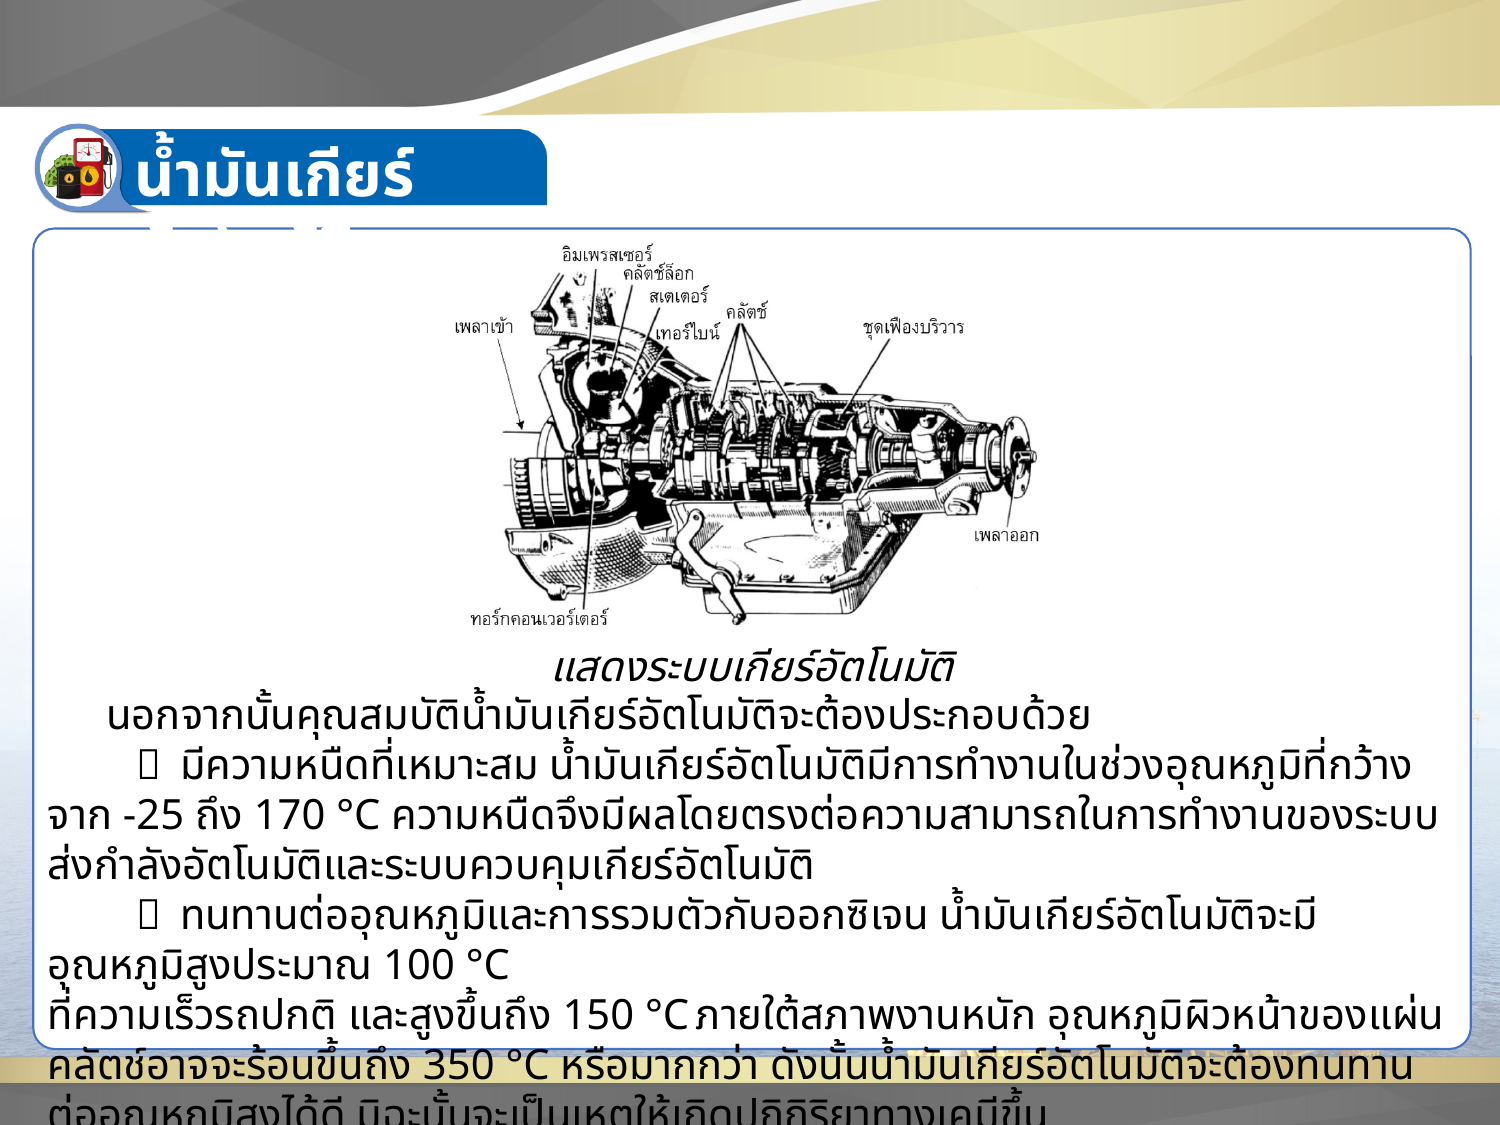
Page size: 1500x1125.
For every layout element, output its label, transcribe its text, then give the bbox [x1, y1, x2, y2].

text_box นอกจากนั้นคุณสมบัติน้ำมันเกียร์อัตโนมัติจะต้องประกอบด้วย  มีความหนืดที่เหมาะสม น้ำมันเกียร์อัตโนมัติมีการทำงานในช่วงอุณหภูมิที่กว้างจาก -25 ถึง 170 °C ความหนืดจึงมีผลโดยตรงต่อความสามารถในการทำงานของระบบส่งกำลังอัตโนมัติและระบบควบคุมเกียร์อัตโนมัติ  ทนทานต่ออุณหภูมิและการรวมตัวกับออกซิเจน น้ำมันเกียร์อัตโนมัติจะมีอุณหภูมิสูงประมาณ 100 °C ที่ความเร็วรถปกติ และสูงขึ้นถึง 150 °C ภายใต้สภาพงานหนัก อุณหภูมิผิวหน้าของแผ่นคลัตช์อาจจะร้อนขึ้นถึง 350 °C หรือมากกว่า ดังนั้นน้ำมันเกียร์อัตโนมัติจะต้องทนทานต่ออุณหภูมิสูงได้ดี มิฉะนั้นจะเป็นเหตุให้เกิดปฏิกิริยาทางเคมีขึ้น ทำให้เกิดตะกอนสะสมขึ้น ตะกอนจะไปขัดขวางการทำงานของลิ้นควบคุมน้ำมัน ทำให้ชุดส่งกำลังไม่สามารถทำงานตามปกติได้ [32, 679, 1472, 1125]
picture [436, 232, 1064, 646]
text_box น้ำมันเกียร์อัตโนมัติ [120, 214, 548, 291]
text_box [548, 227, 1472, 632]
text_box [32, 227, 436, 632]
picture [33, 122, 548, 214]
text_box แสดงระบบเกียร์อัตโนมัติ [32, 632, 1472, 679]
